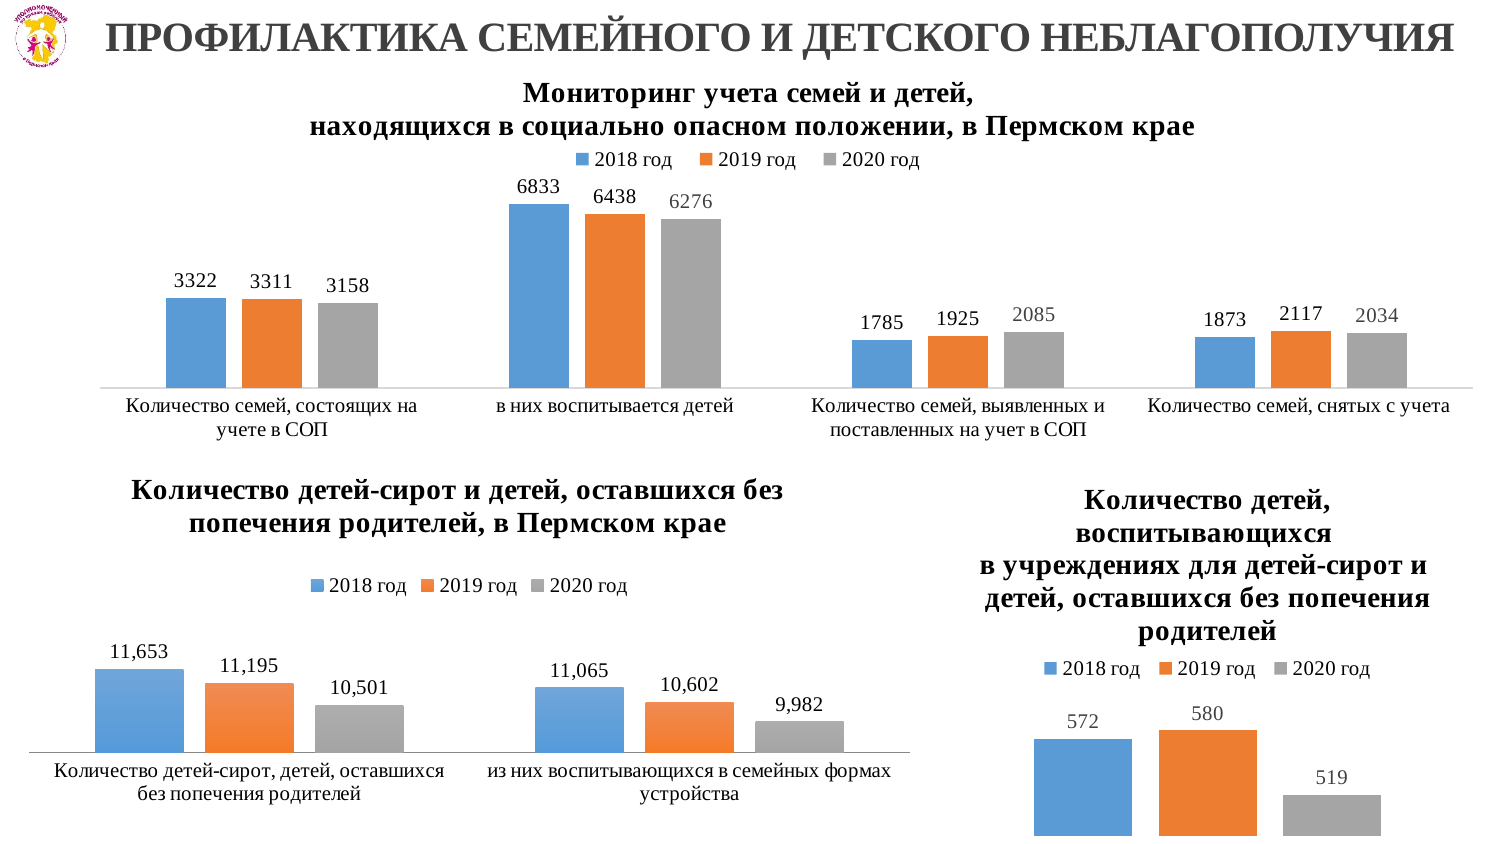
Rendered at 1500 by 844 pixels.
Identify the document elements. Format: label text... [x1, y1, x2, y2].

text_box ПРОФИЛАКТИКА СЕМЕЙНОГО И ДЕТСКОГО НЕБЛАГОПОЛУЧИЯ [80, 1, 1483, 50]
chart [0, 50, 1500, 844]
picture [0, 0, 80, 73]
